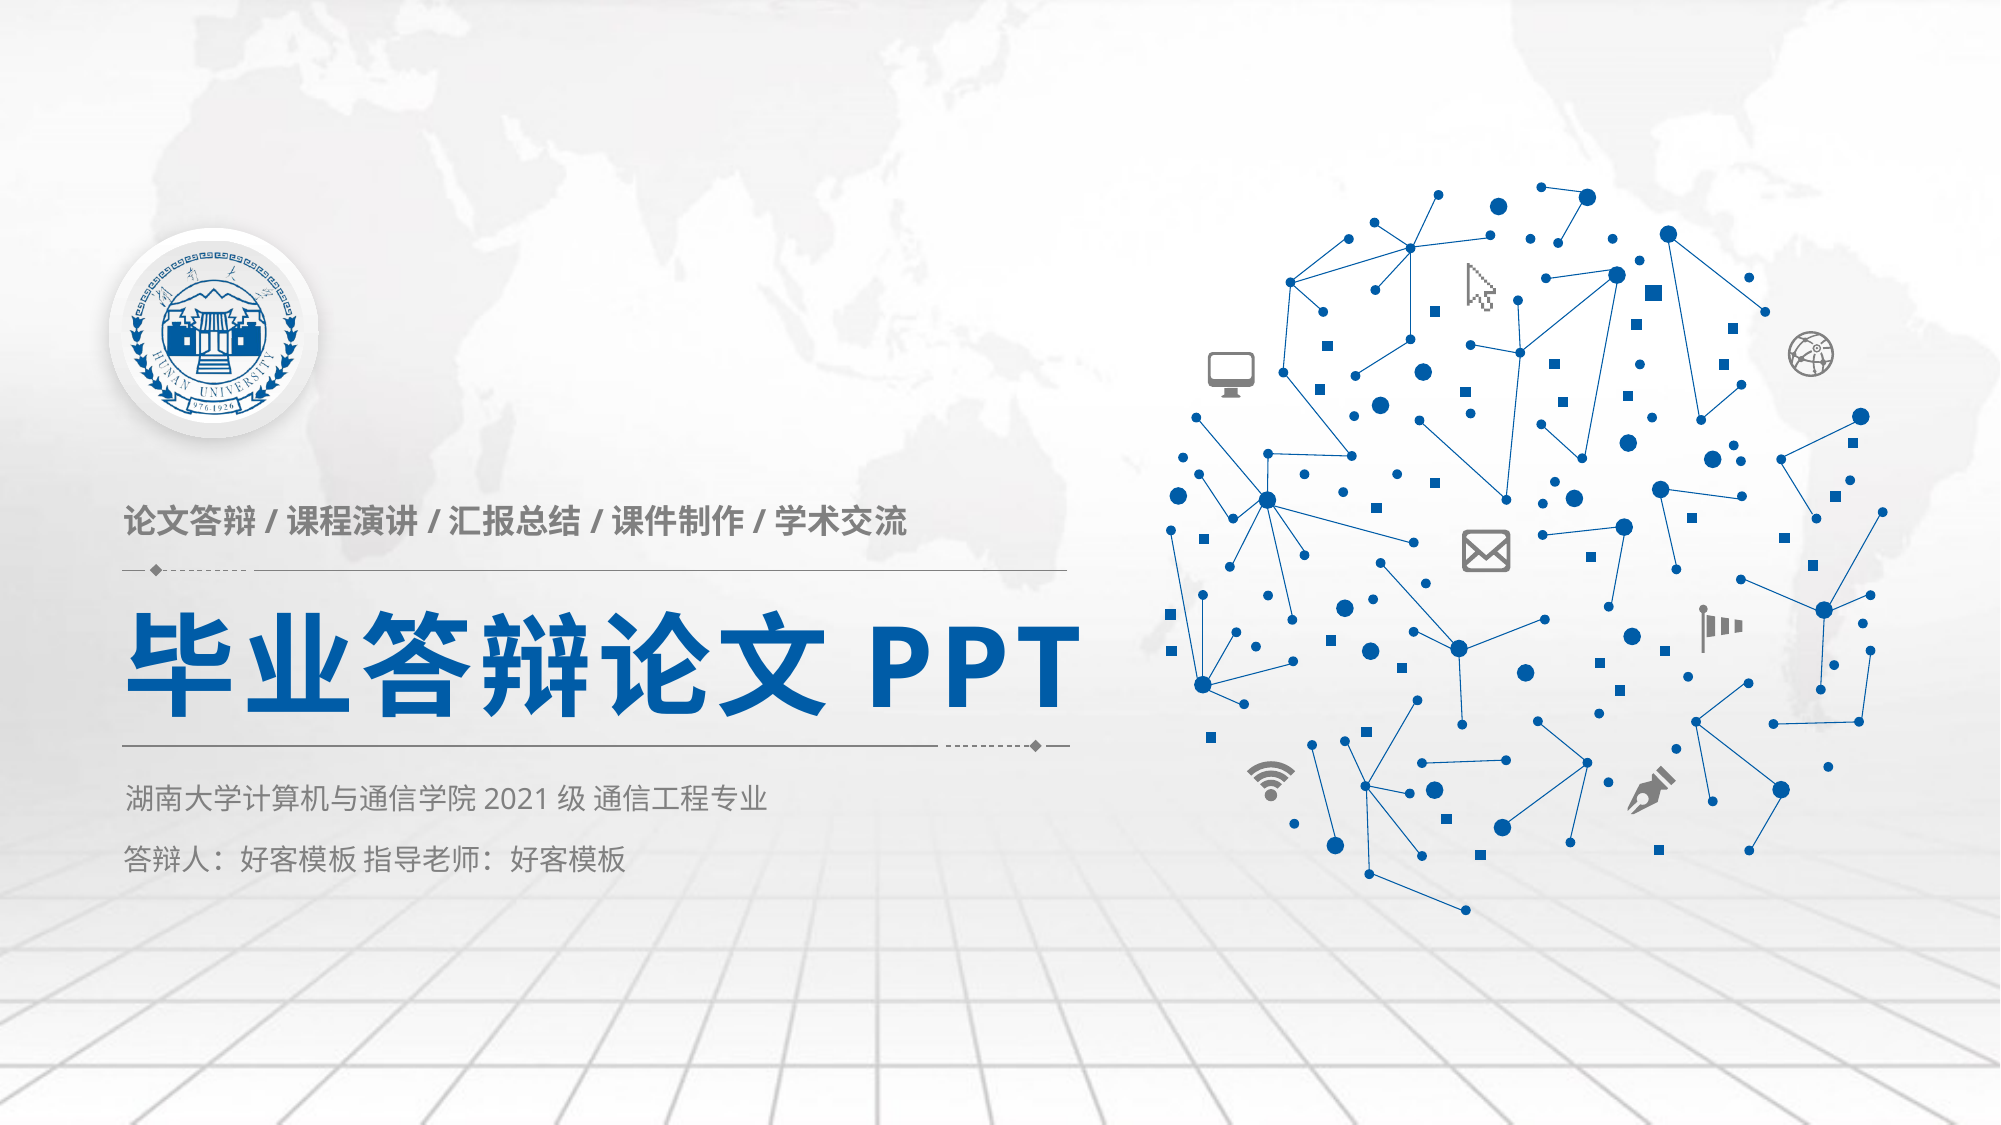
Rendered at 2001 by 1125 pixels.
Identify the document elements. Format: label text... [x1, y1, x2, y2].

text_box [108, 227, 319, 438]
text_box 论文答辩/课程演讲/汇报总结/课件制作/学术交流 [108, 493, 1073, 548]
text_box 毕业答辩论文PPT [108, 587, 1139, 738]
text_box 湖南大学计算机与通信学院2021级 通信工程专业 [110, 772, 894, 823]
picture [0, 0, 2001, 1125]
text_box 答辩人：好客模板 指导老师：好客模板 [108, 834, 736, 884]
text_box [1166, 183, 1887, 915]
